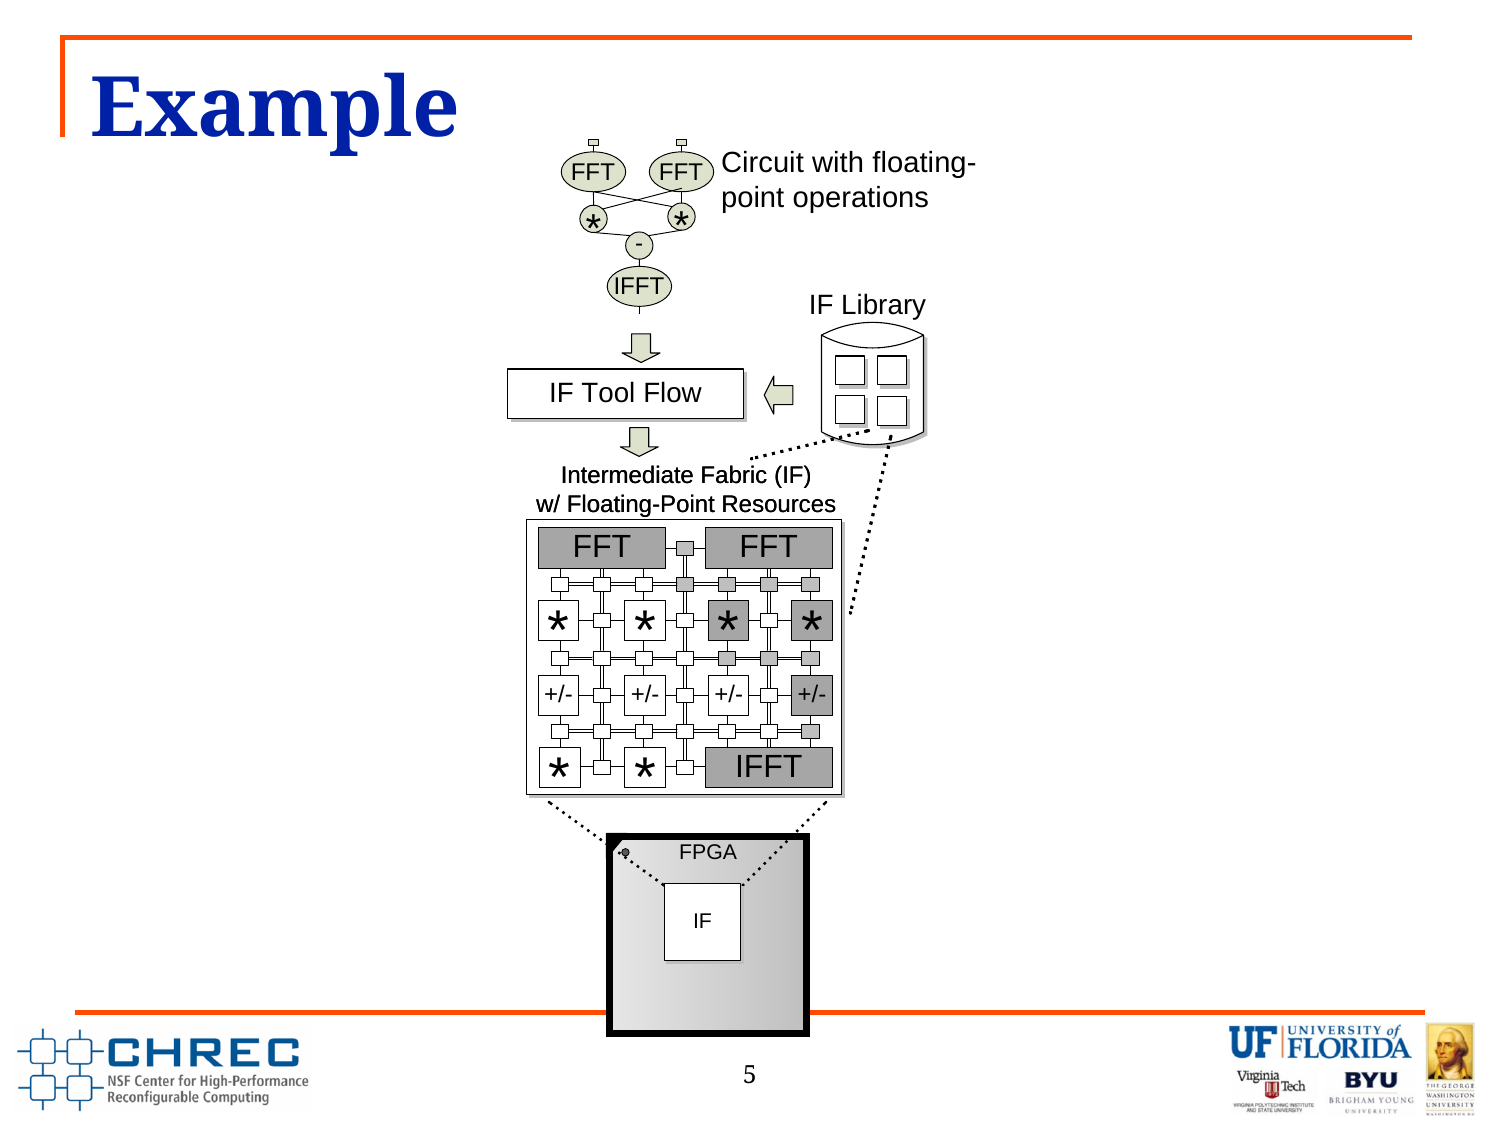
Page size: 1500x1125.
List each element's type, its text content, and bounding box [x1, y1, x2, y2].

text_box Circuit with floating-point operations [722, 136, 994, 221]
picture [1224, 1021, 1475, 1117]
slide_number 5 [599, 1024, 901, 1101]
picture [501, 134, 933, 1042]
picture [12, 1026, 313, 1112]
title Example [74, 45, 1426, 159]
